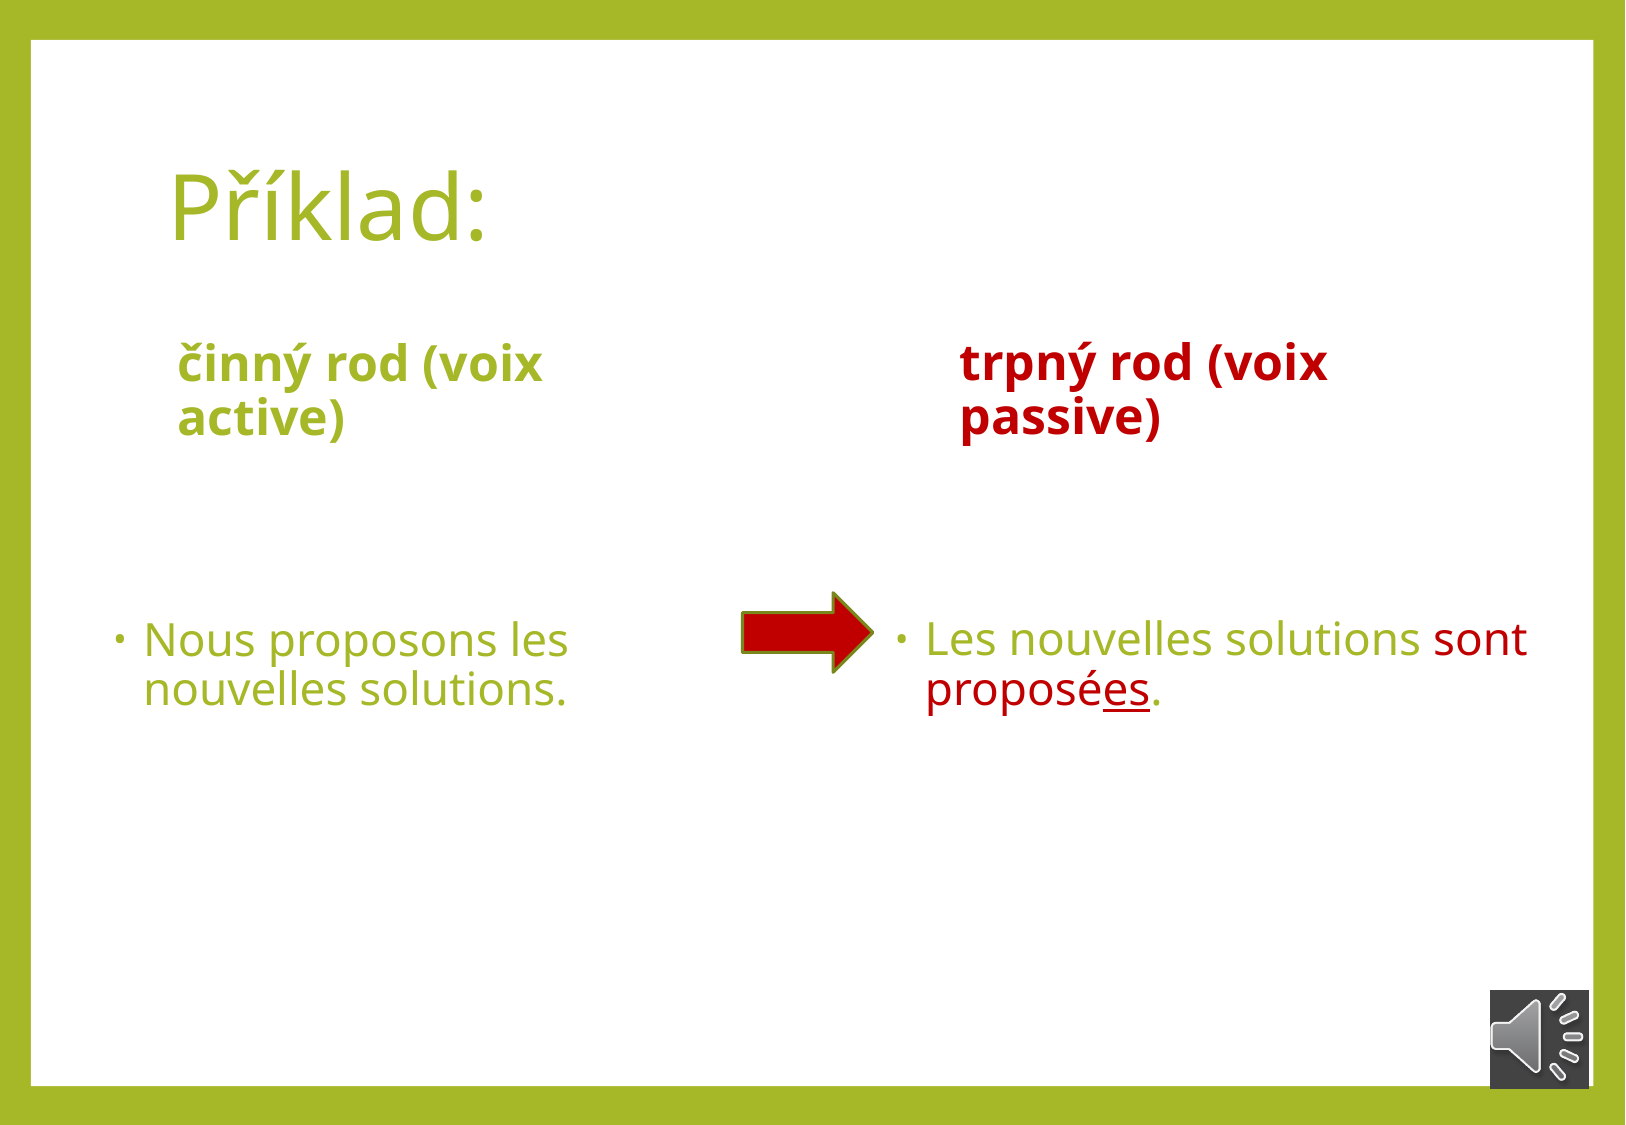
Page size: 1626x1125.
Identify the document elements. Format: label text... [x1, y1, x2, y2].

picture [1489, 989, 1590, 1090]
text_box [740, 591, 874, 674]
list Les nouvelles solutions sont proposées. [872, 446, 1551, 1002]
title Příklad: [152, 99, 1469, 323]
list Nous proposons les nouvelles solutions. [90, 446, 739, 1002]
list činný rod (voix active) [162, 328, 739, 446]
list trpný rod (voix passive) [944, 327, 1551, 446]
